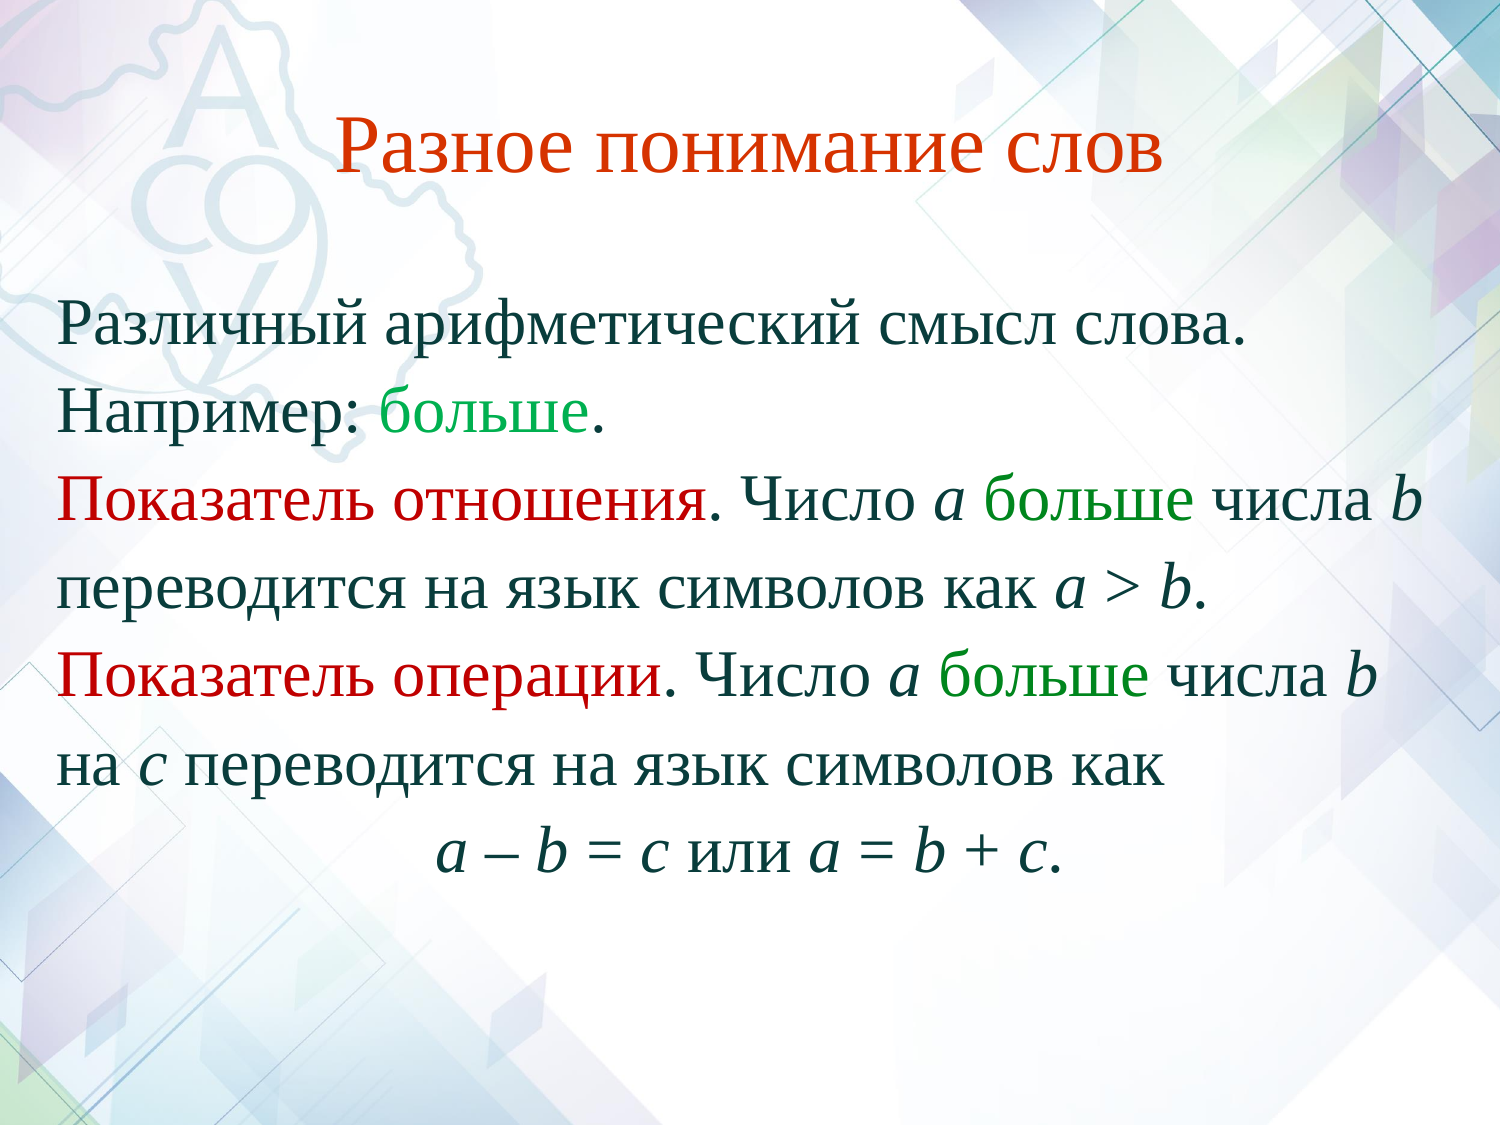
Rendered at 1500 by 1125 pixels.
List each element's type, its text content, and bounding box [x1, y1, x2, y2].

list Различный арифметический смысл слова. Например: больше. Показатель отношения. Число а больше числа b переводится на язык символов как а > b. Показатель операции. Число а больше числа b на с переводится на язык символов как а – b = с или а = b + с. [41, 262, 1459, 1071]
picture [0, 0, 1500, 1125]
title Разное понимание слов [75, 45, 1425, 233]
